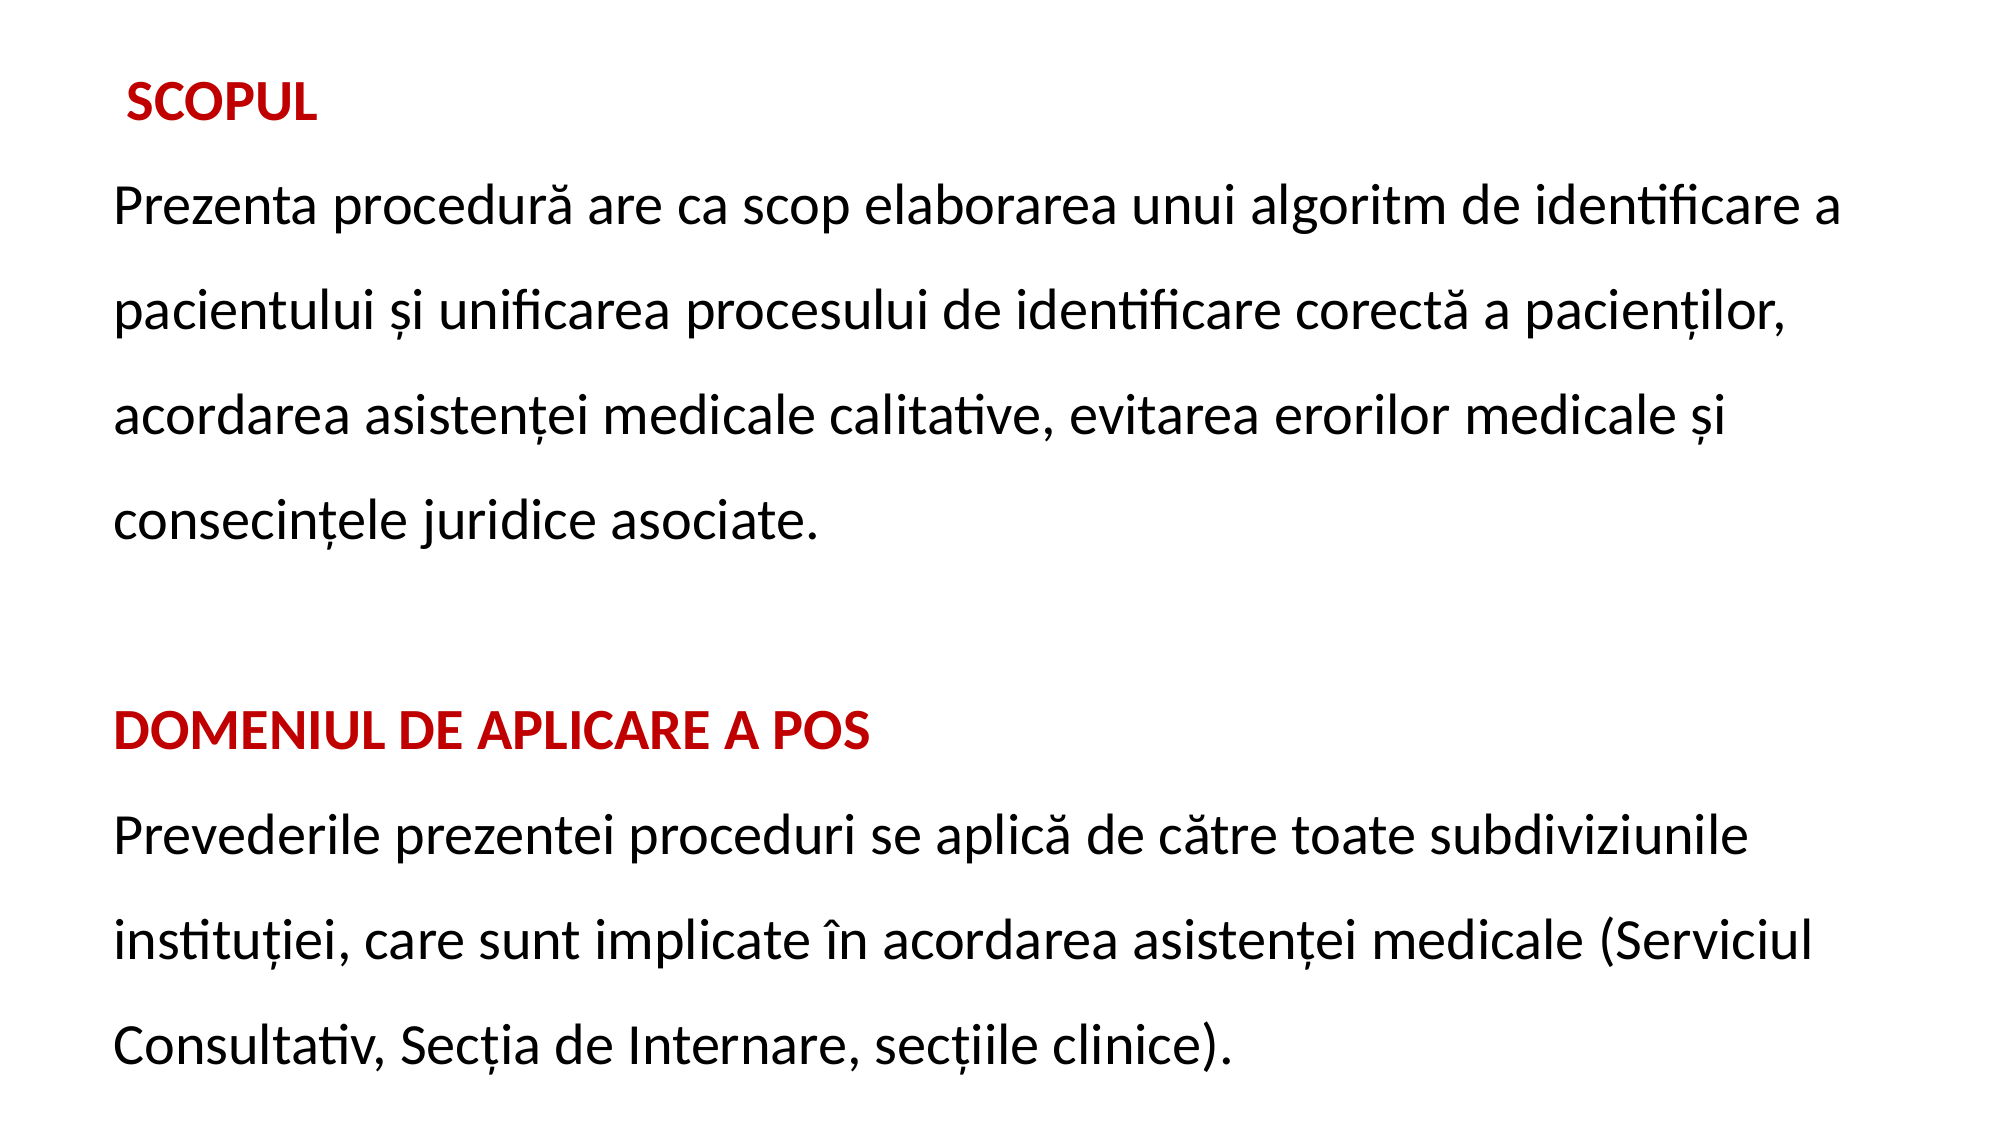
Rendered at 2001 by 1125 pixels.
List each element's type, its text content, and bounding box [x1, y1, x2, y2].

text_box Scopul Prezenta procedură are ca scop elaborarea unui algoritm de identificare a pacientului și unificarea procesului de identificare corectă a pacienților, acordarea asistenței medicale calitative, evitarea erorilor medicale și consecințele juridice asociate. Domeniul de aplicare a POS Prevederile prezentei proceduri se aplică de către toate subdiviziunile instituției, care sunt implicate în acordarea asistenței medicale (Serviciul Consultativ, Secția de Internare, secțiile clinice). [98, 19, 1905, 1084]
